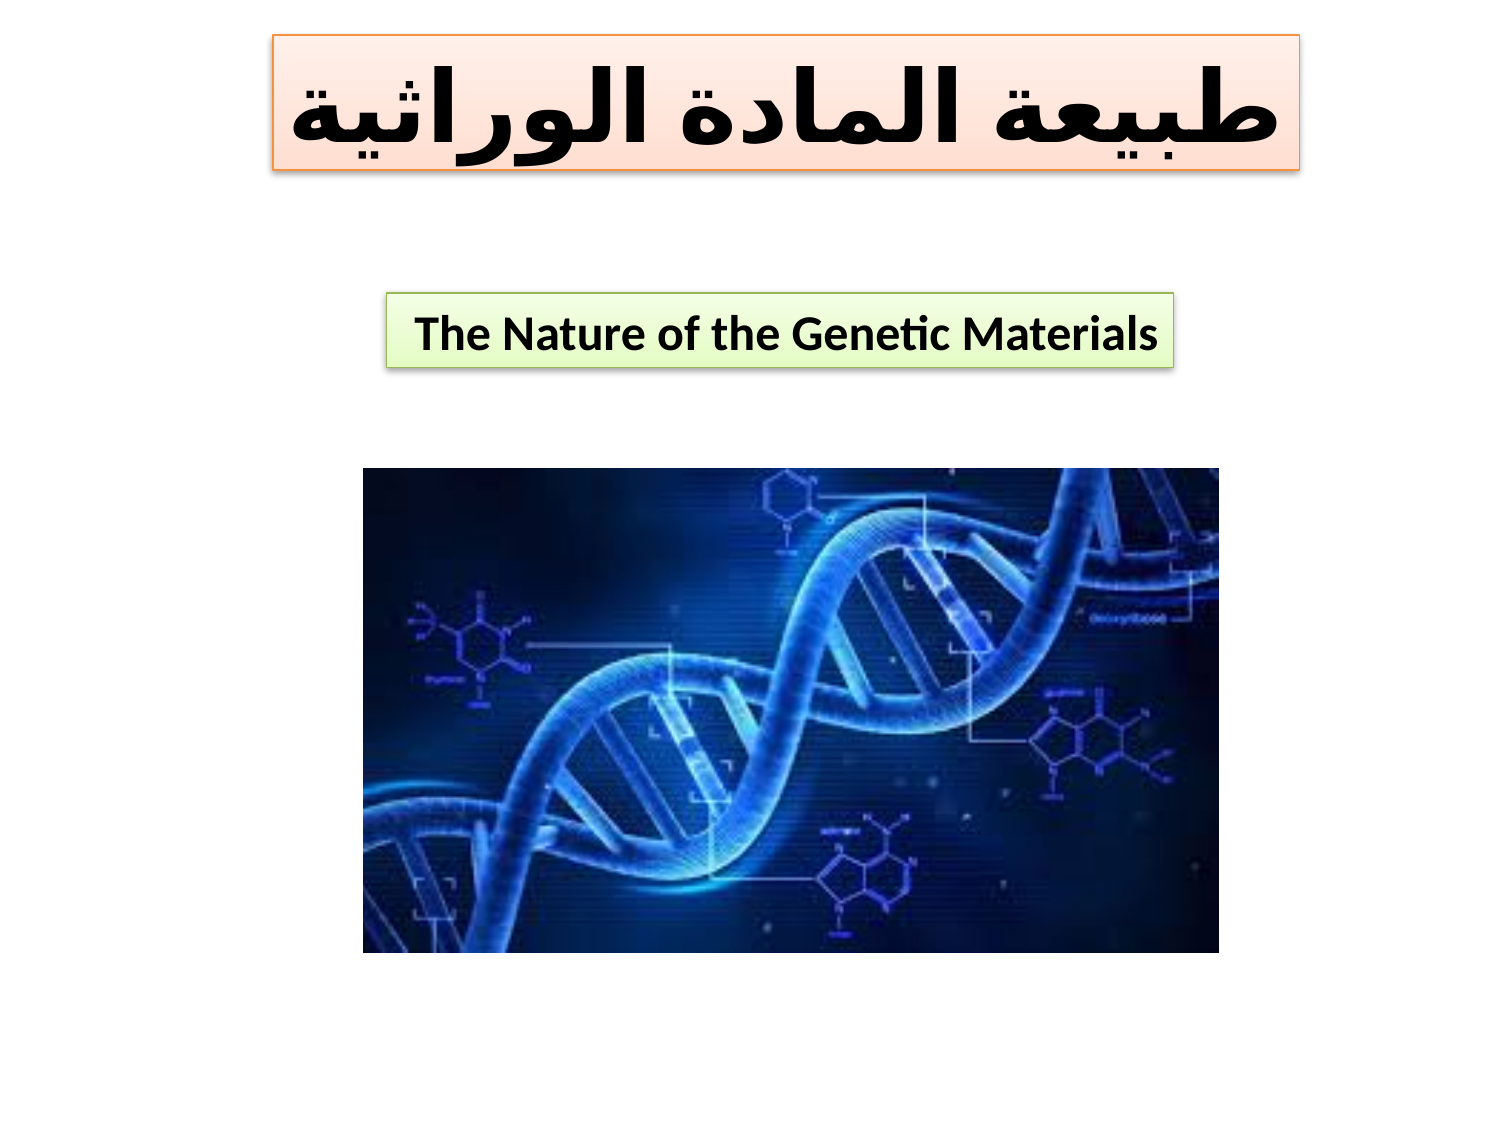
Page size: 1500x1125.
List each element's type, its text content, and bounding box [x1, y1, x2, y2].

text_box طبيعة المادة الوراثية [272, 34, 1300, 171]
picture [362, 468, 1220, 953]
text_box The Nature of the Genetic Materials [386, 292, 1174, 368]
